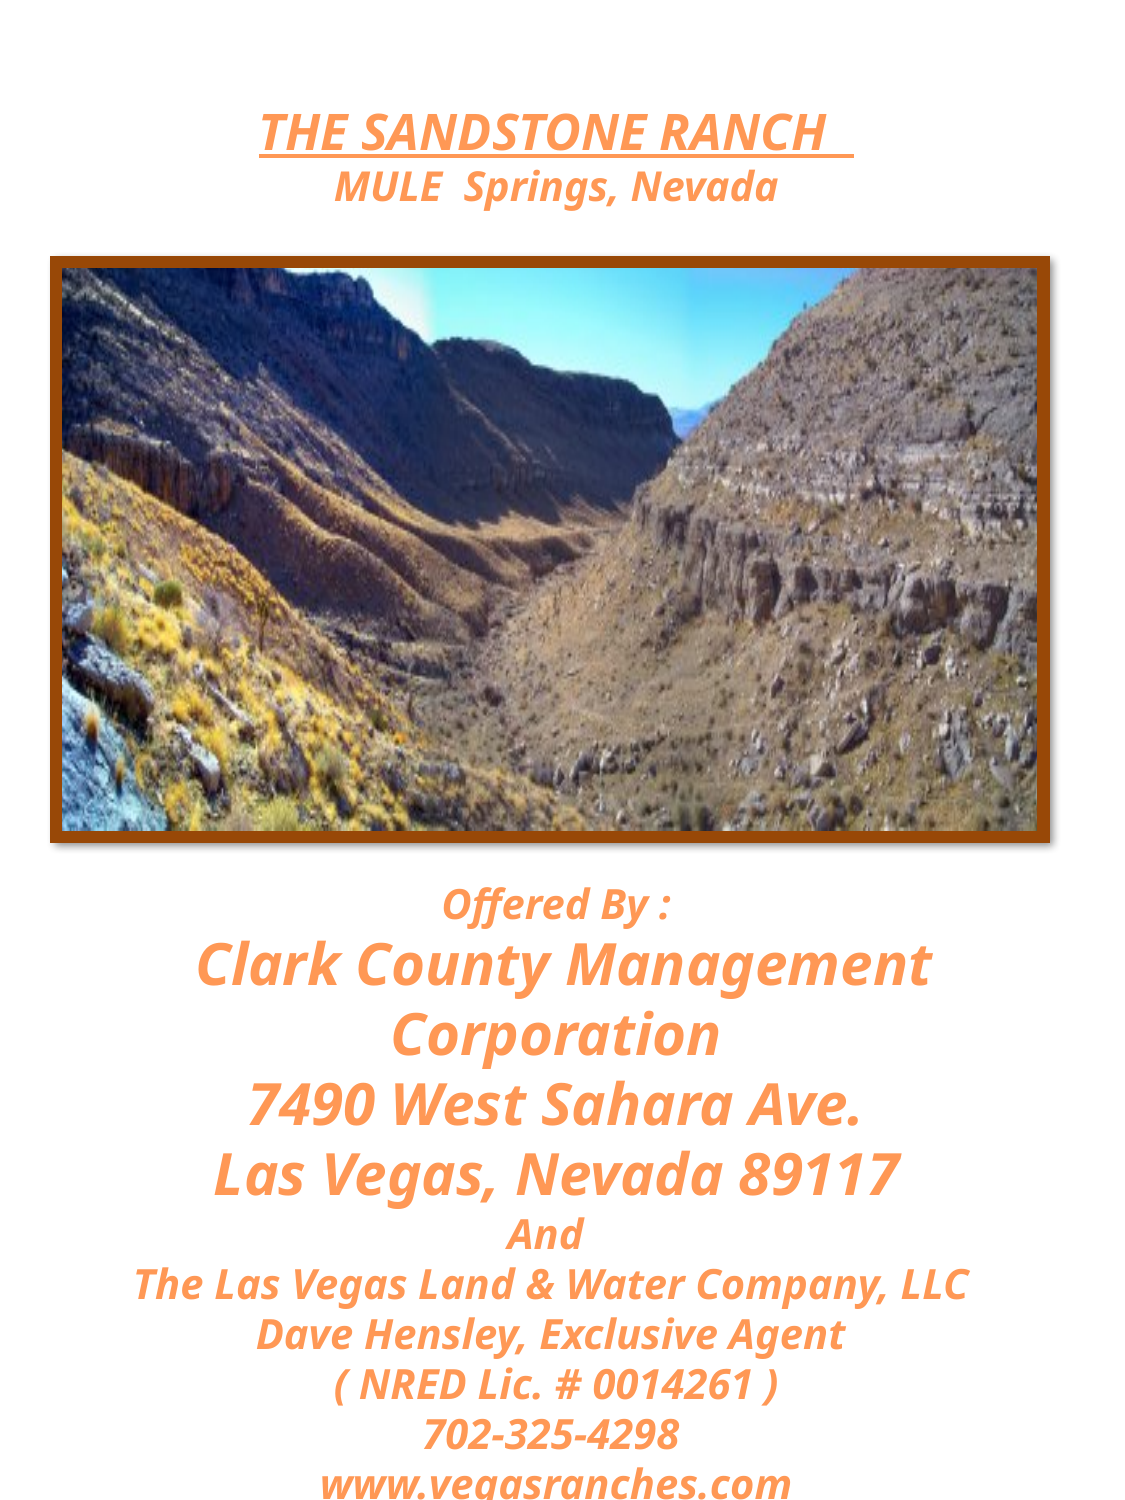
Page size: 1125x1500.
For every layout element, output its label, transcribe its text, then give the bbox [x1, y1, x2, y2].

title THE SANDSTONE RANCH MULE Springs, Nevada [50, 30, 1063, 269]
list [62, 267, 1038, 831]
text_box Offered By : Clark County Management Corporation 7490 West Sahara Ave. Las Vegas, Nevada 89117 And The Las Vegas Land & Water Company, LLC Dave Hensley, Exclusive Agent ( NRED Lic. # 0014261 ) 702-325-4298 www.vegasranches.com Email: sales@vegasranches.com [56, 870, 1056, 1500]
